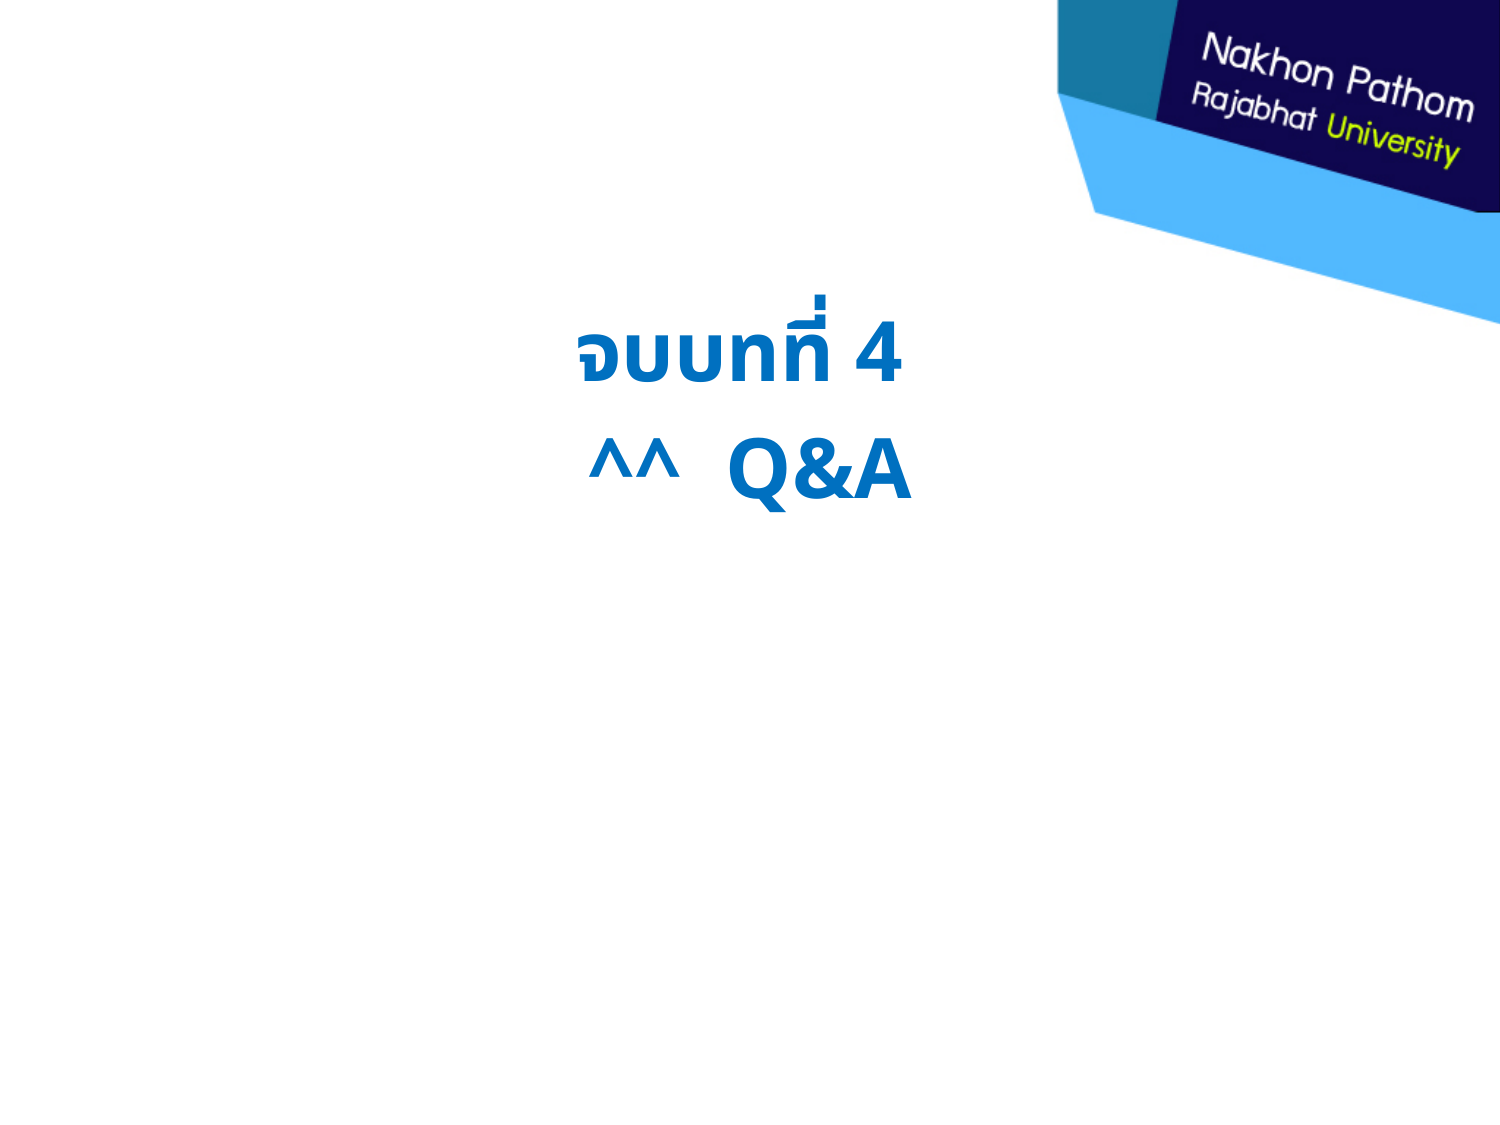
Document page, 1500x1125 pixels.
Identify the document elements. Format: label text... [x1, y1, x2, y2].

list จบบทที่ 4 ^^ Q&A [123, 290, 1376, 1000]
picture [0, 0, 1500, 1125]
